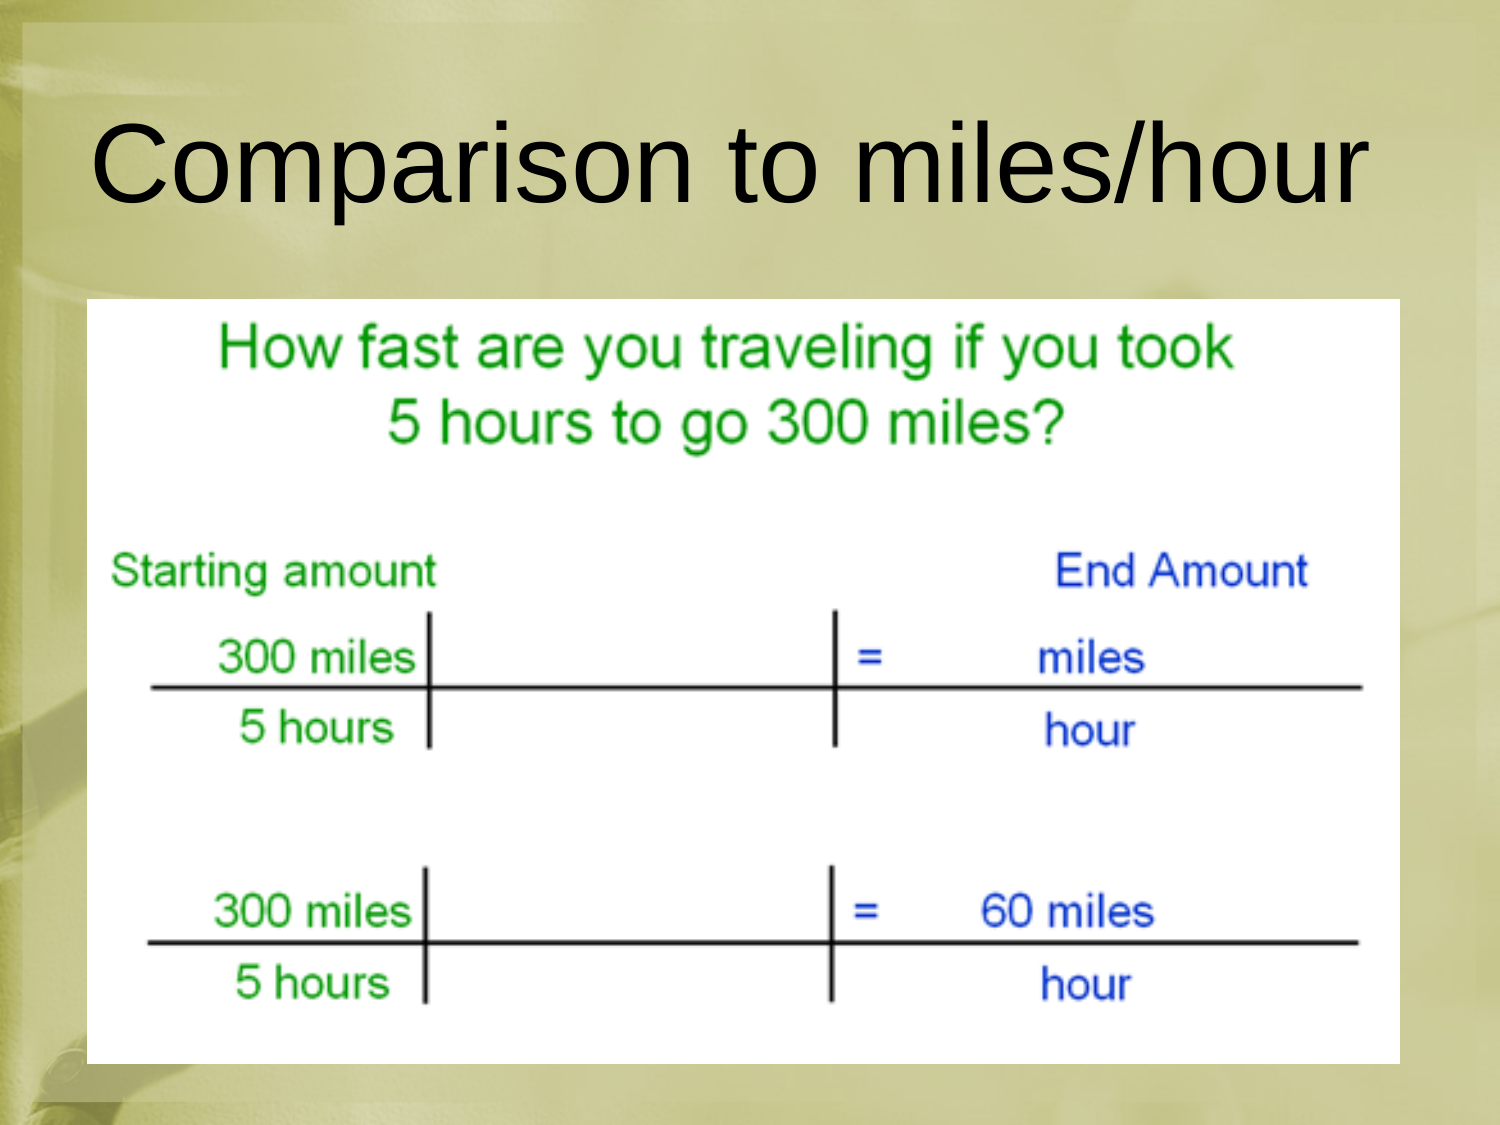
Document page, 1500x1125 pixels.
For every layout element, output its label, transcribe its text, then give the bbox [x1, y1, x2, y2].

picture [0, 0, 1500, 1125]
title Comparison to miles/hour [74, 44, 1425, 233]
